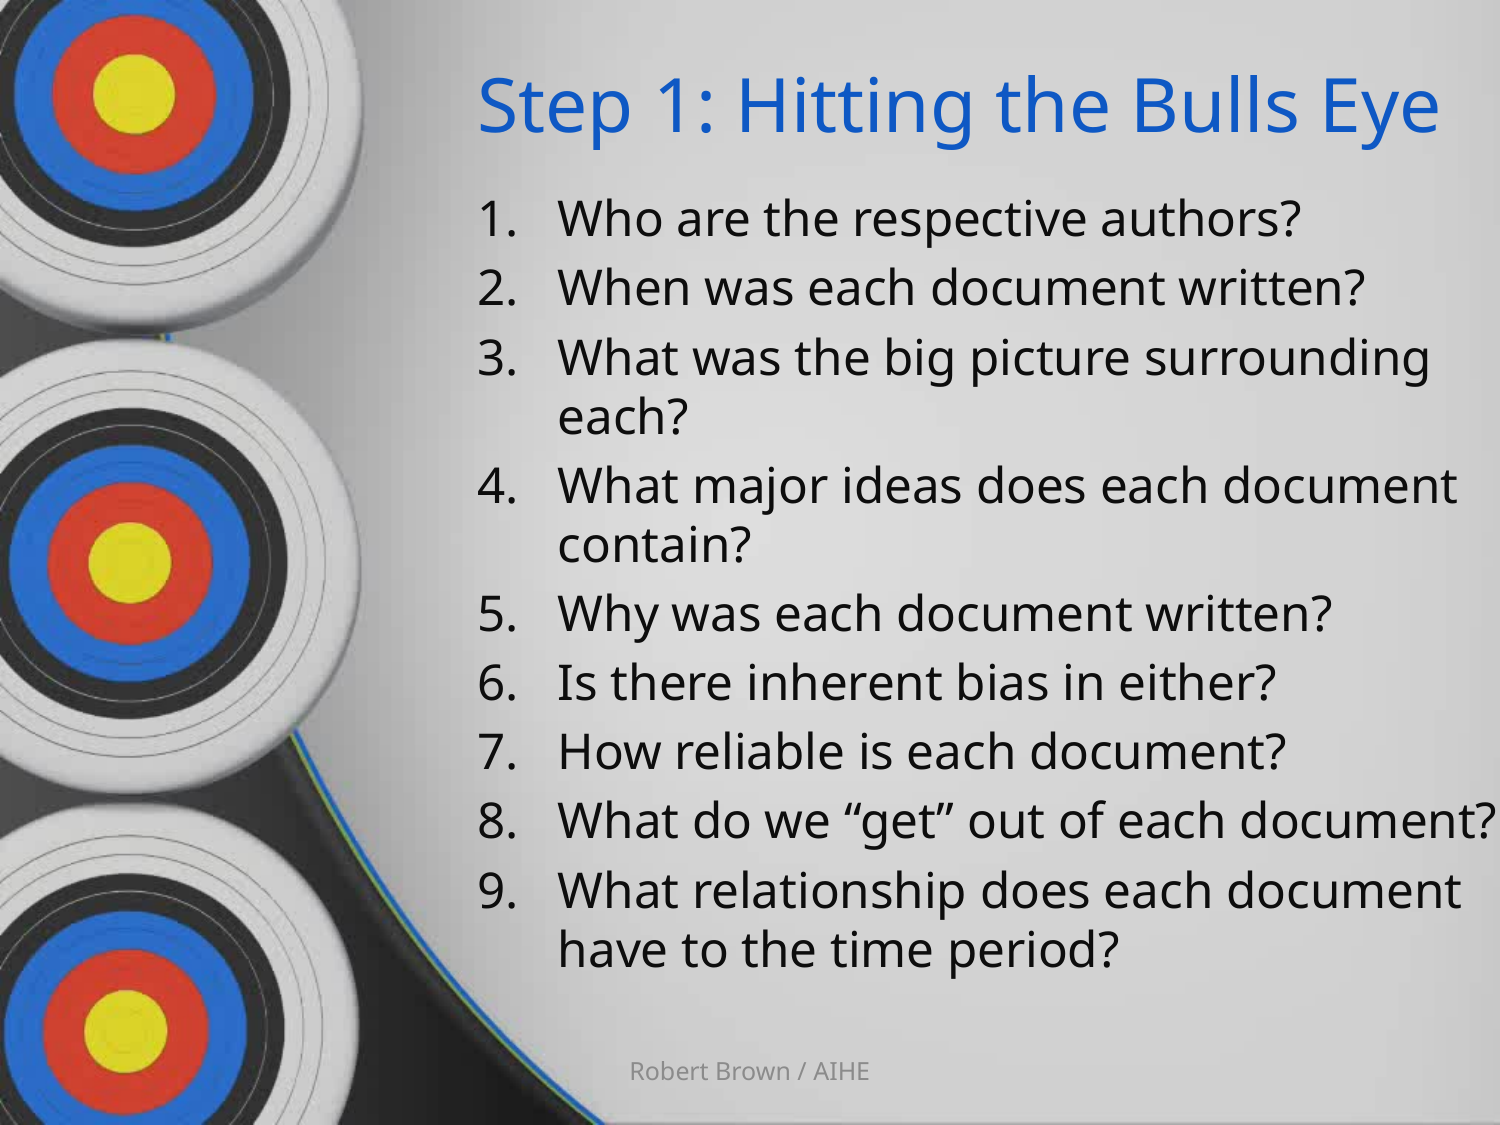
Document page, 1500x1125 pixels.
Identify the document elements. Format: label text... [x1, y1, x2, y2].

title Step 1: Hitting the Bulls Eye [462, 24, 1500, 179]
footer Robert Brown / AIHE [512, 1042, 988, 1103]
picture [0, 0, 1500, 1125]
list Who are the respective authors? When was each document written? What was the big picture surrounding each? What major ideas does each document contain? Why was each document written? Is there inherent bias in either? How reliable is each document? What do we “get” out of each document? What relationship does each document have to the time period? [462, 179, 1500, 985]
